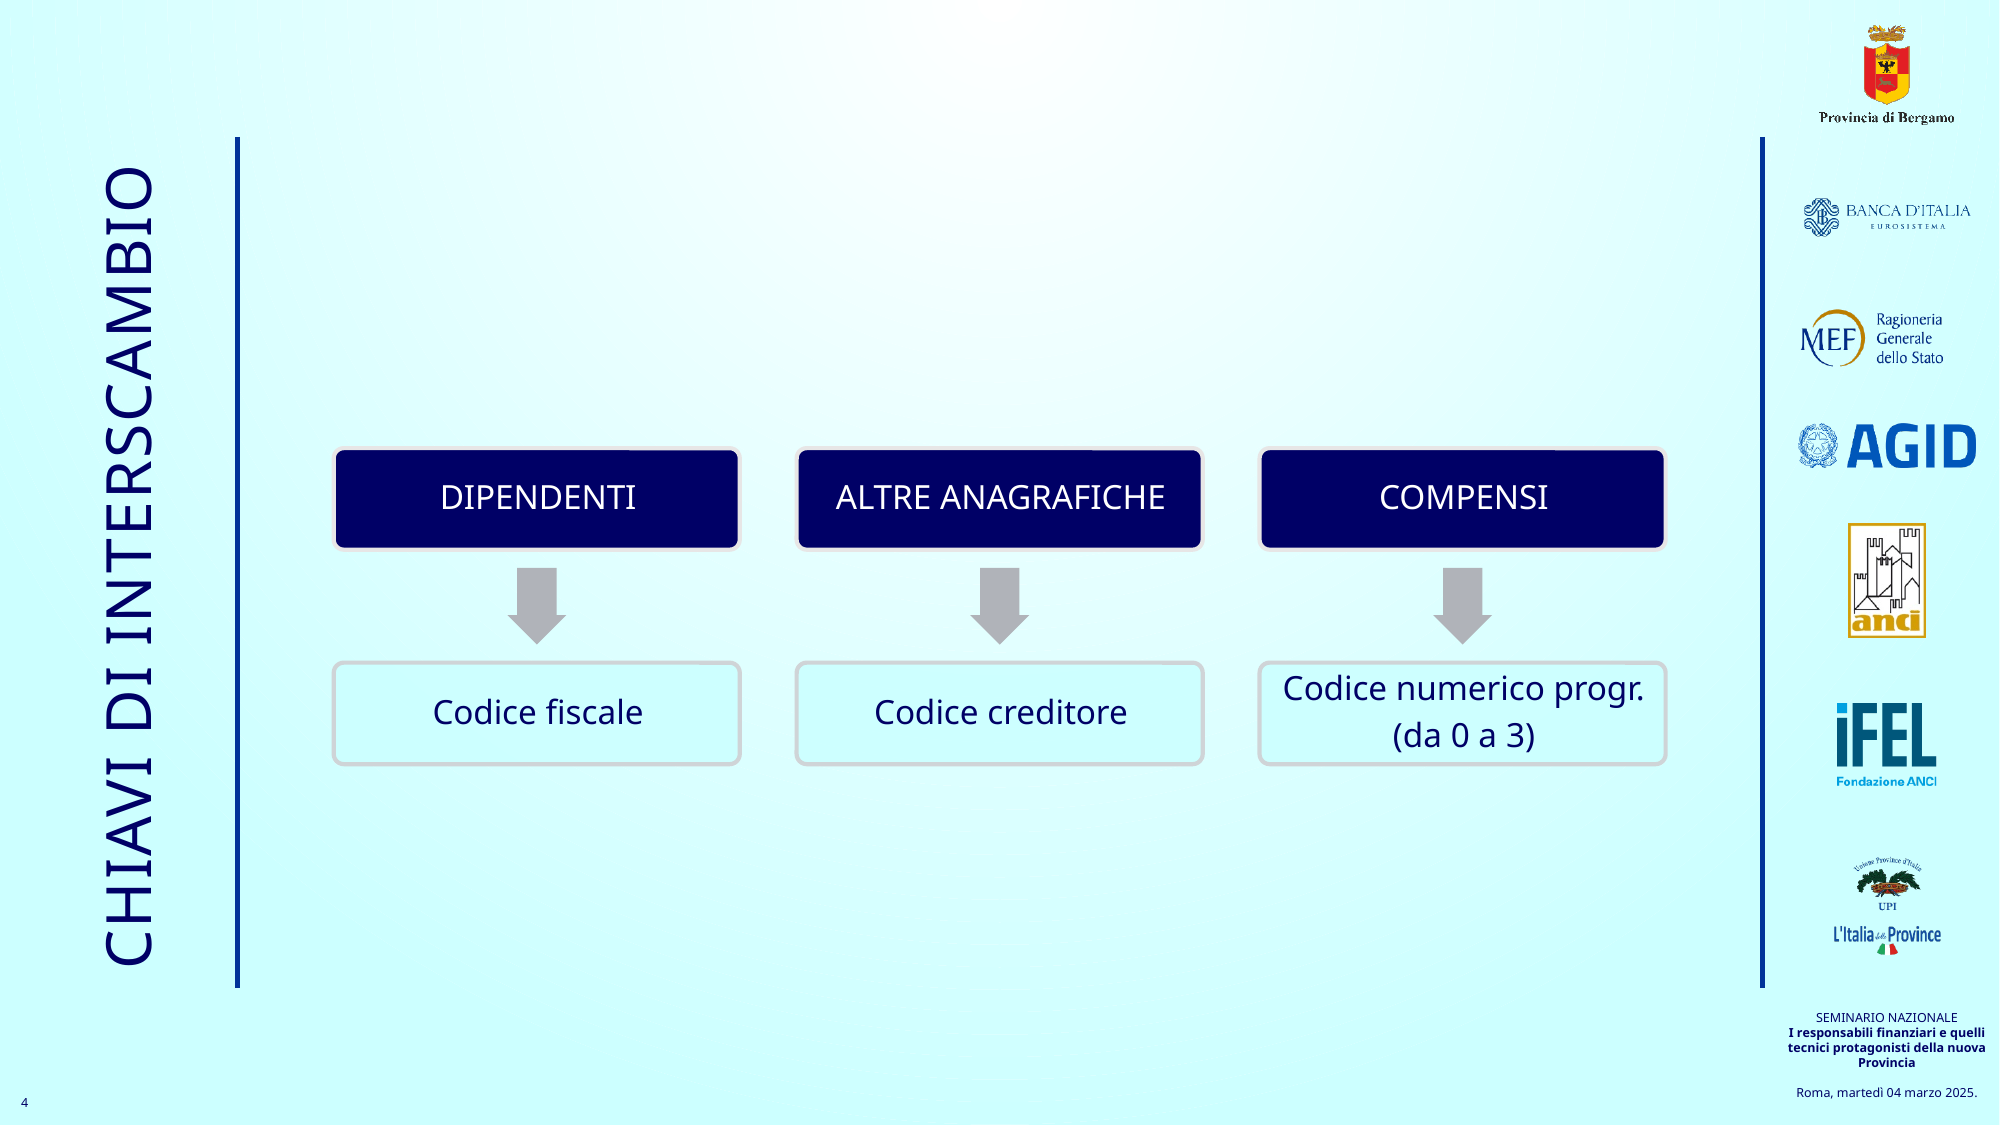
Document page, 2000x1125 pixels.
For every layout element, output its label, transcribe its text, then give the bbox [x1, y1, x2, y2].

picture [1827, 693, 1946, 794]
picture [1819, 850, 1954, 959]
picture [1798, 308, 1976, 368]
picture [1848, 523, 1926, 638]
text_box CHIAVI DI INTERSCAMBIO [0, 141, 238, 994]
picture [1798, 423, 1976, 468]
picture [1798, 181, 1976, 252]
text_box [332, 141, 1667, 994]
picture [1819, 25, 1954, 125]
